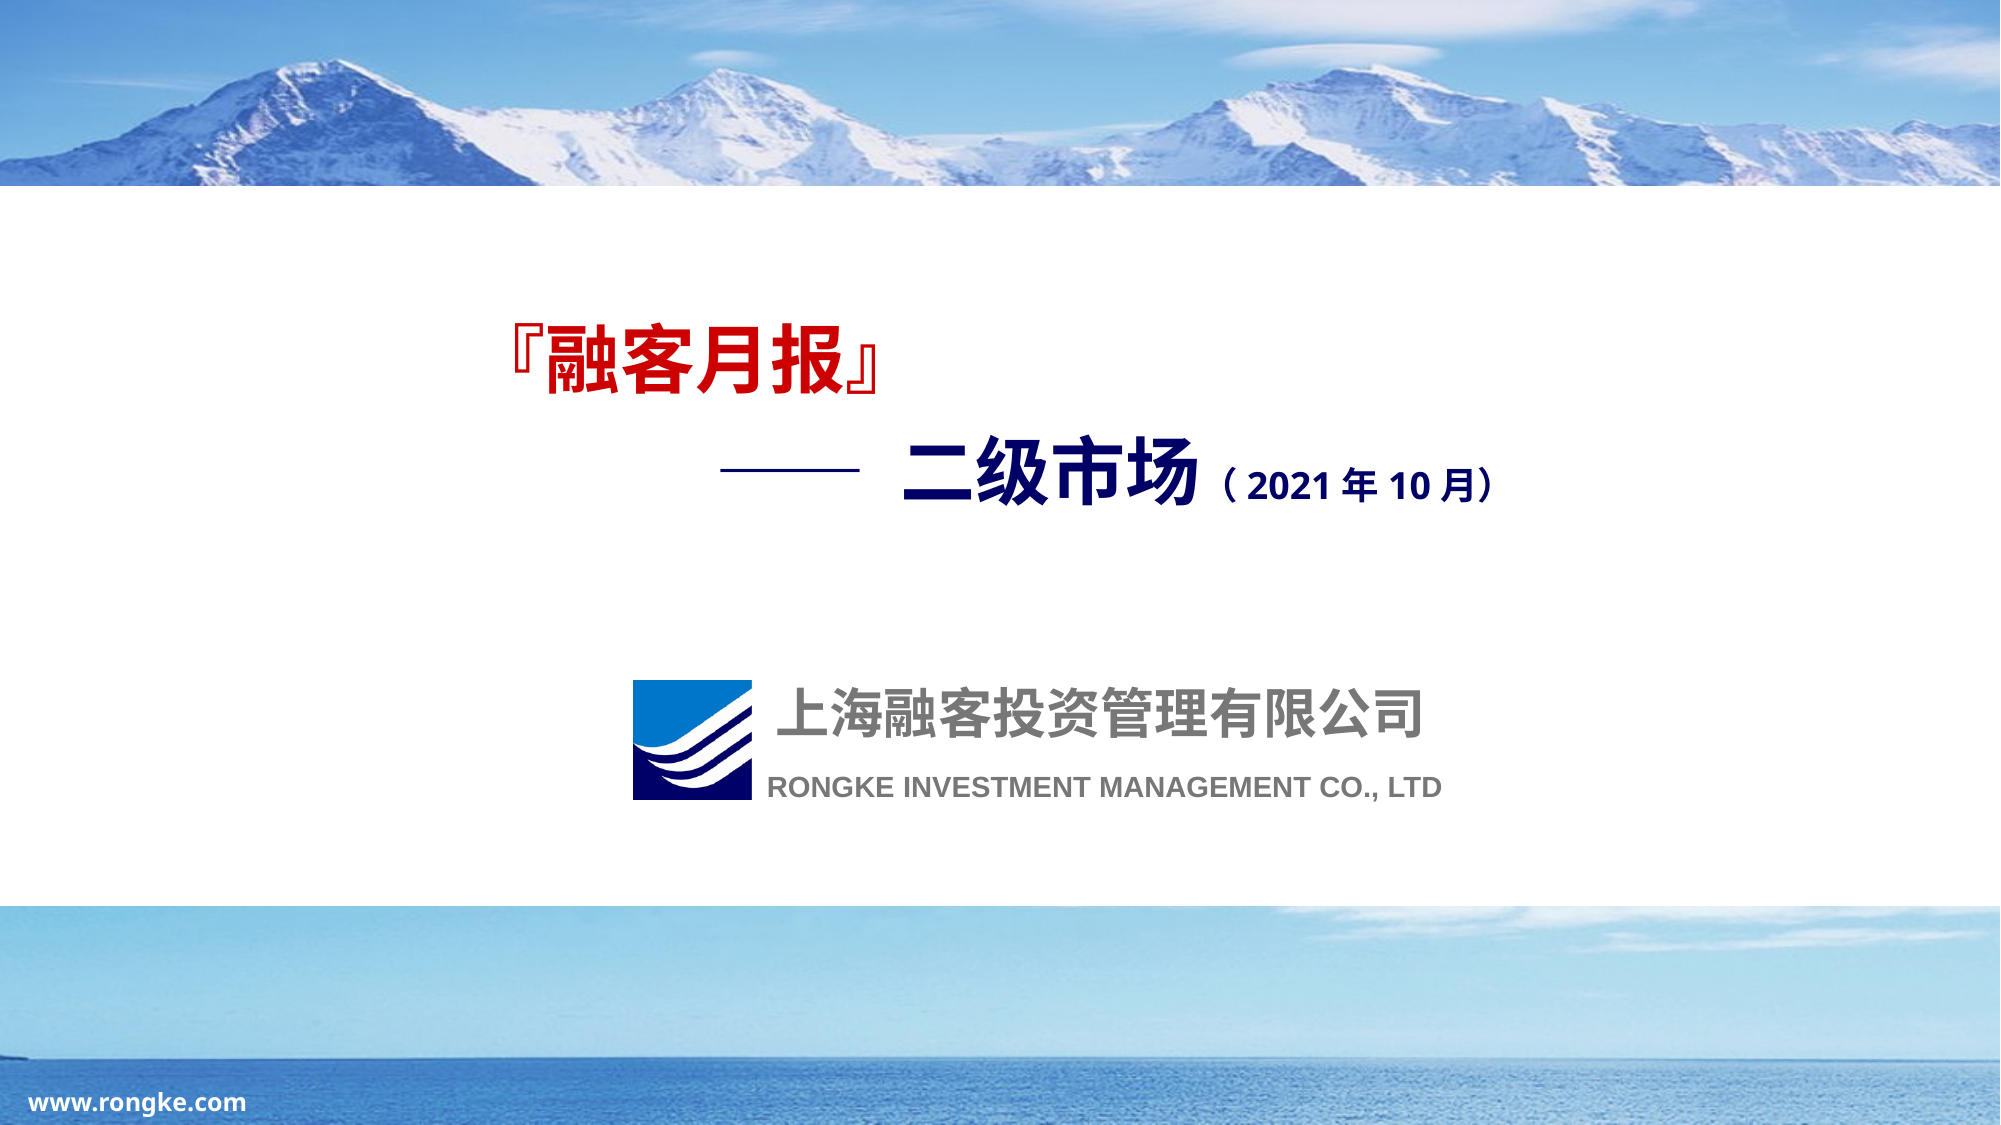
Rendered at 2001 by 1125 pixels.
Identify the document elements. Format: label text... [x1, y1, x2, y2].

picture [0, 0, 2000, 186]
text_box —— 二级市场（2021年10月） [288, 408, 1830, 666]
text_box 『融客月报』 [455, 306, 952, 408]
picture [0, 906, 2000, 1125]
picture [633, 680, 752, 800]
